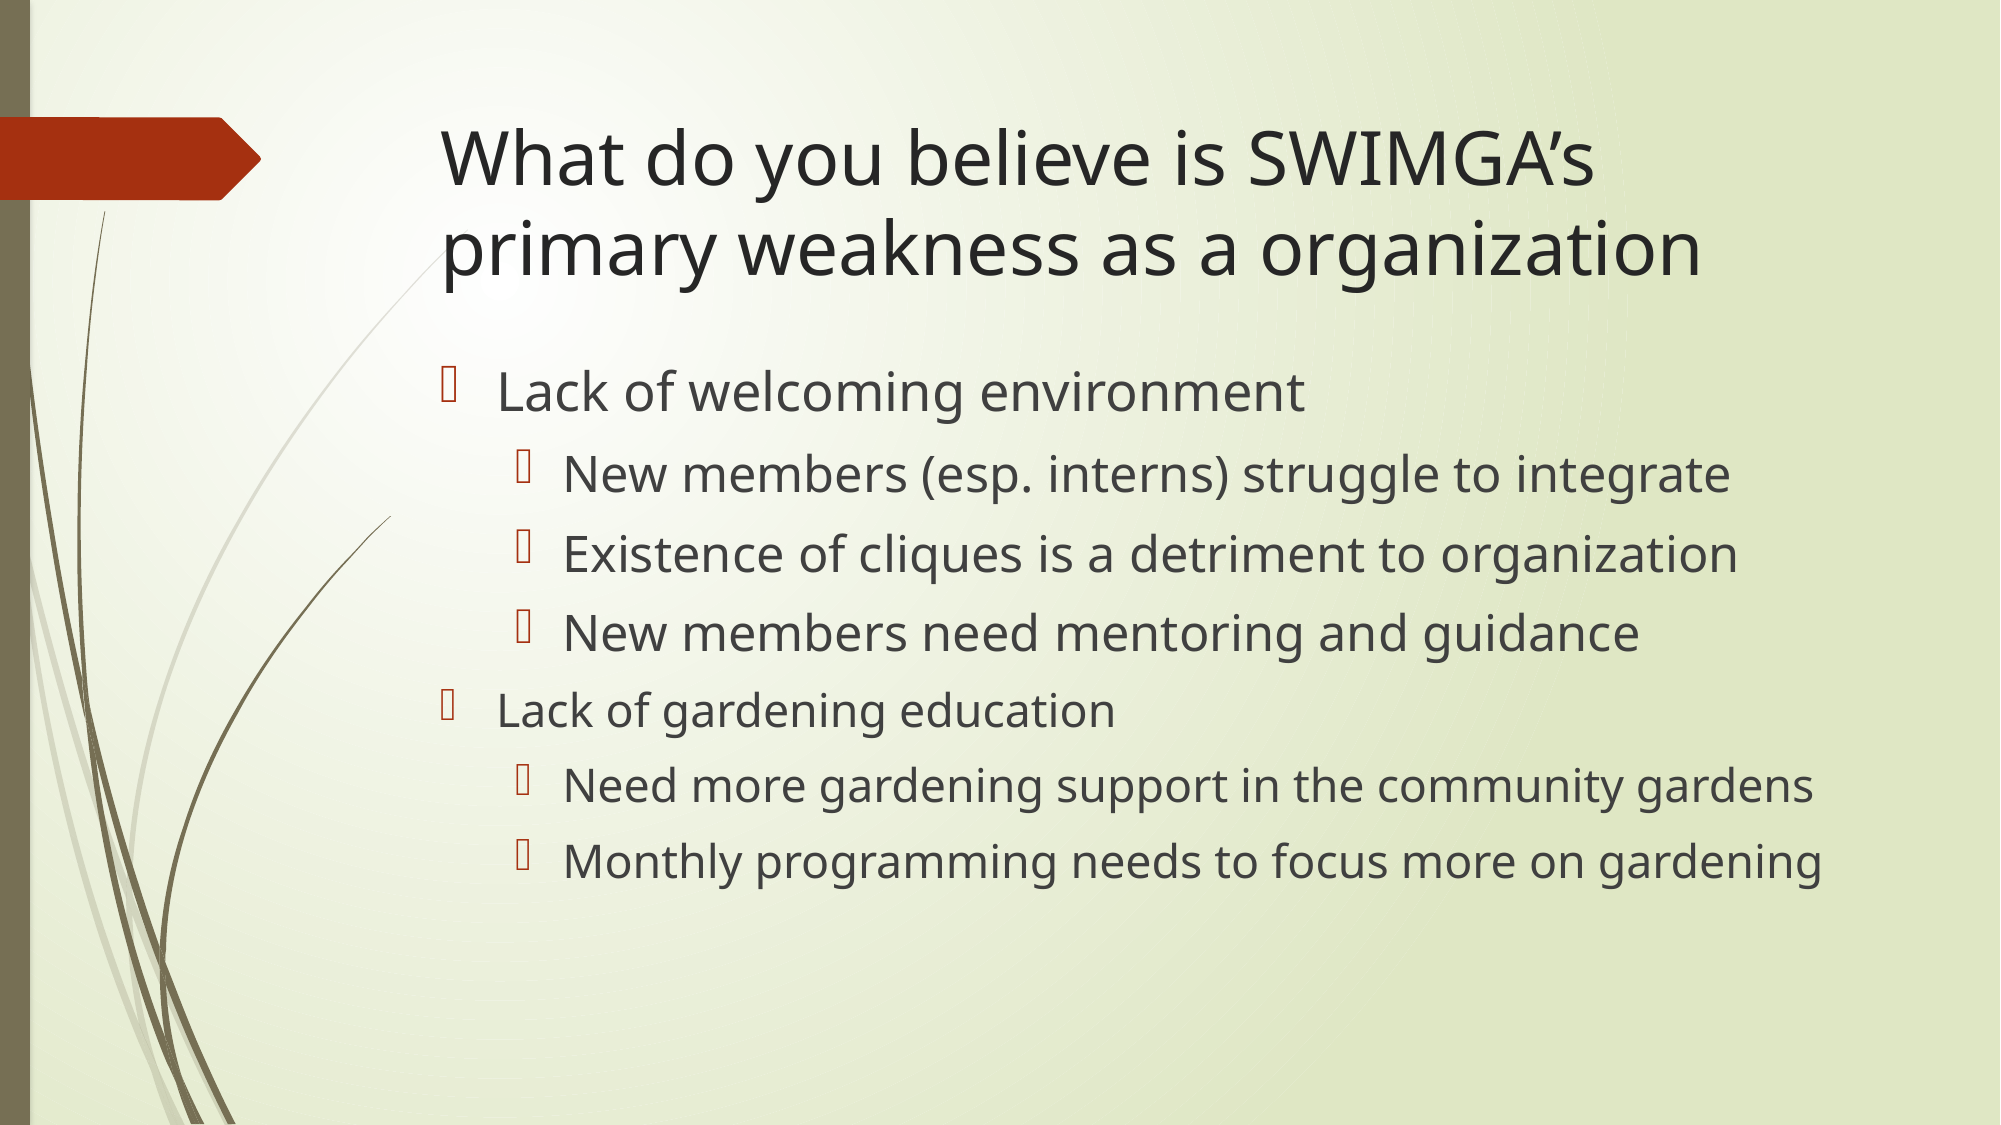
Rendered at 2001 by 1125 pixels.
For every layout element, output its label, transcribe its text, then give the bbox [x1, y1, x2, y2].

title What do you believe is SWIMGA’s primary weakness as a organization [425, 102, 1888, 313]
list Lack of welcoming environment New members (esp. interns) struggle to integrate Existence of cliques is a detriment to organization New members need mentoring and guidance Lack of gardening education Need more gardening support in the community gardens Monthly programming needs to focus more on gardening [424, 350, 1888, 970]
